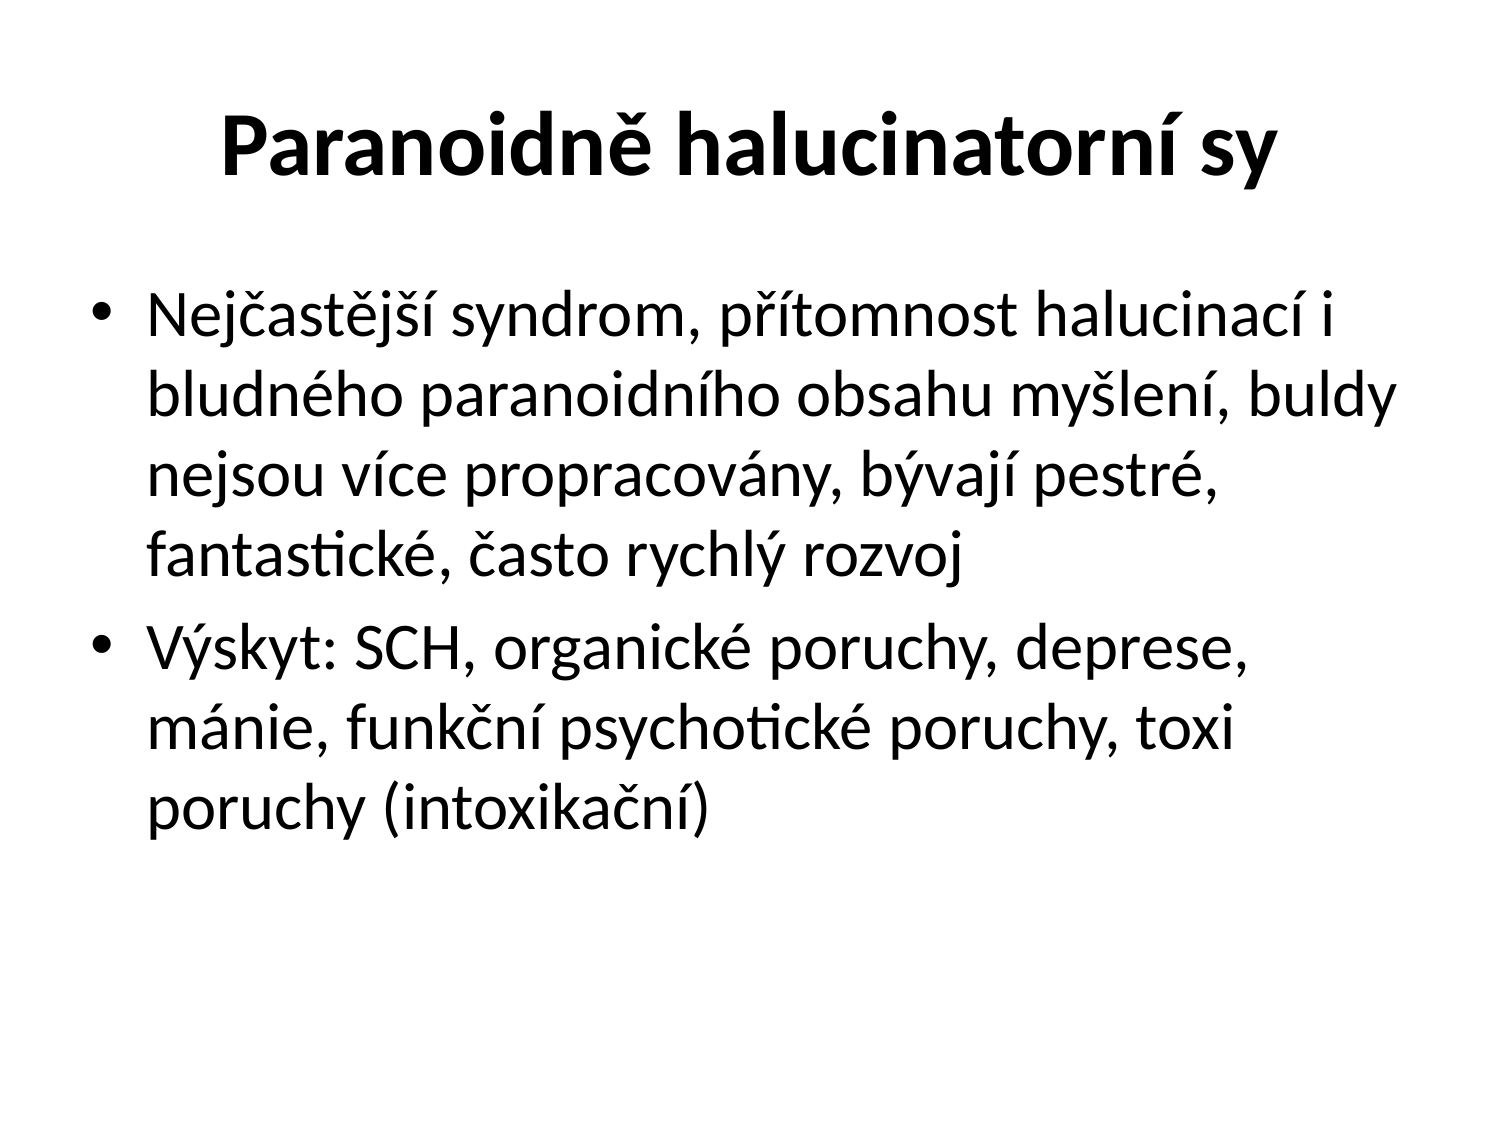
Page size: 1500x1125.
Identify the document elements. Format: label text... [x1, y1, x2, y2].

list Nejčastější syndrom, přítomnost halucinací i bludného paranoidního obsahu myšlení, buldy nejsou více propracovány, bývají pestré, fantastické, často rychlý rozvoj Výskyt: SCH, organické poruchy, deprese, mánie, funkční psychotické poruchy, toxi poruchy (intoxikační) [75, 262, 1425, 1005]
title Paranoidně halucinatorní sy [75, 45, 1425, 233]
